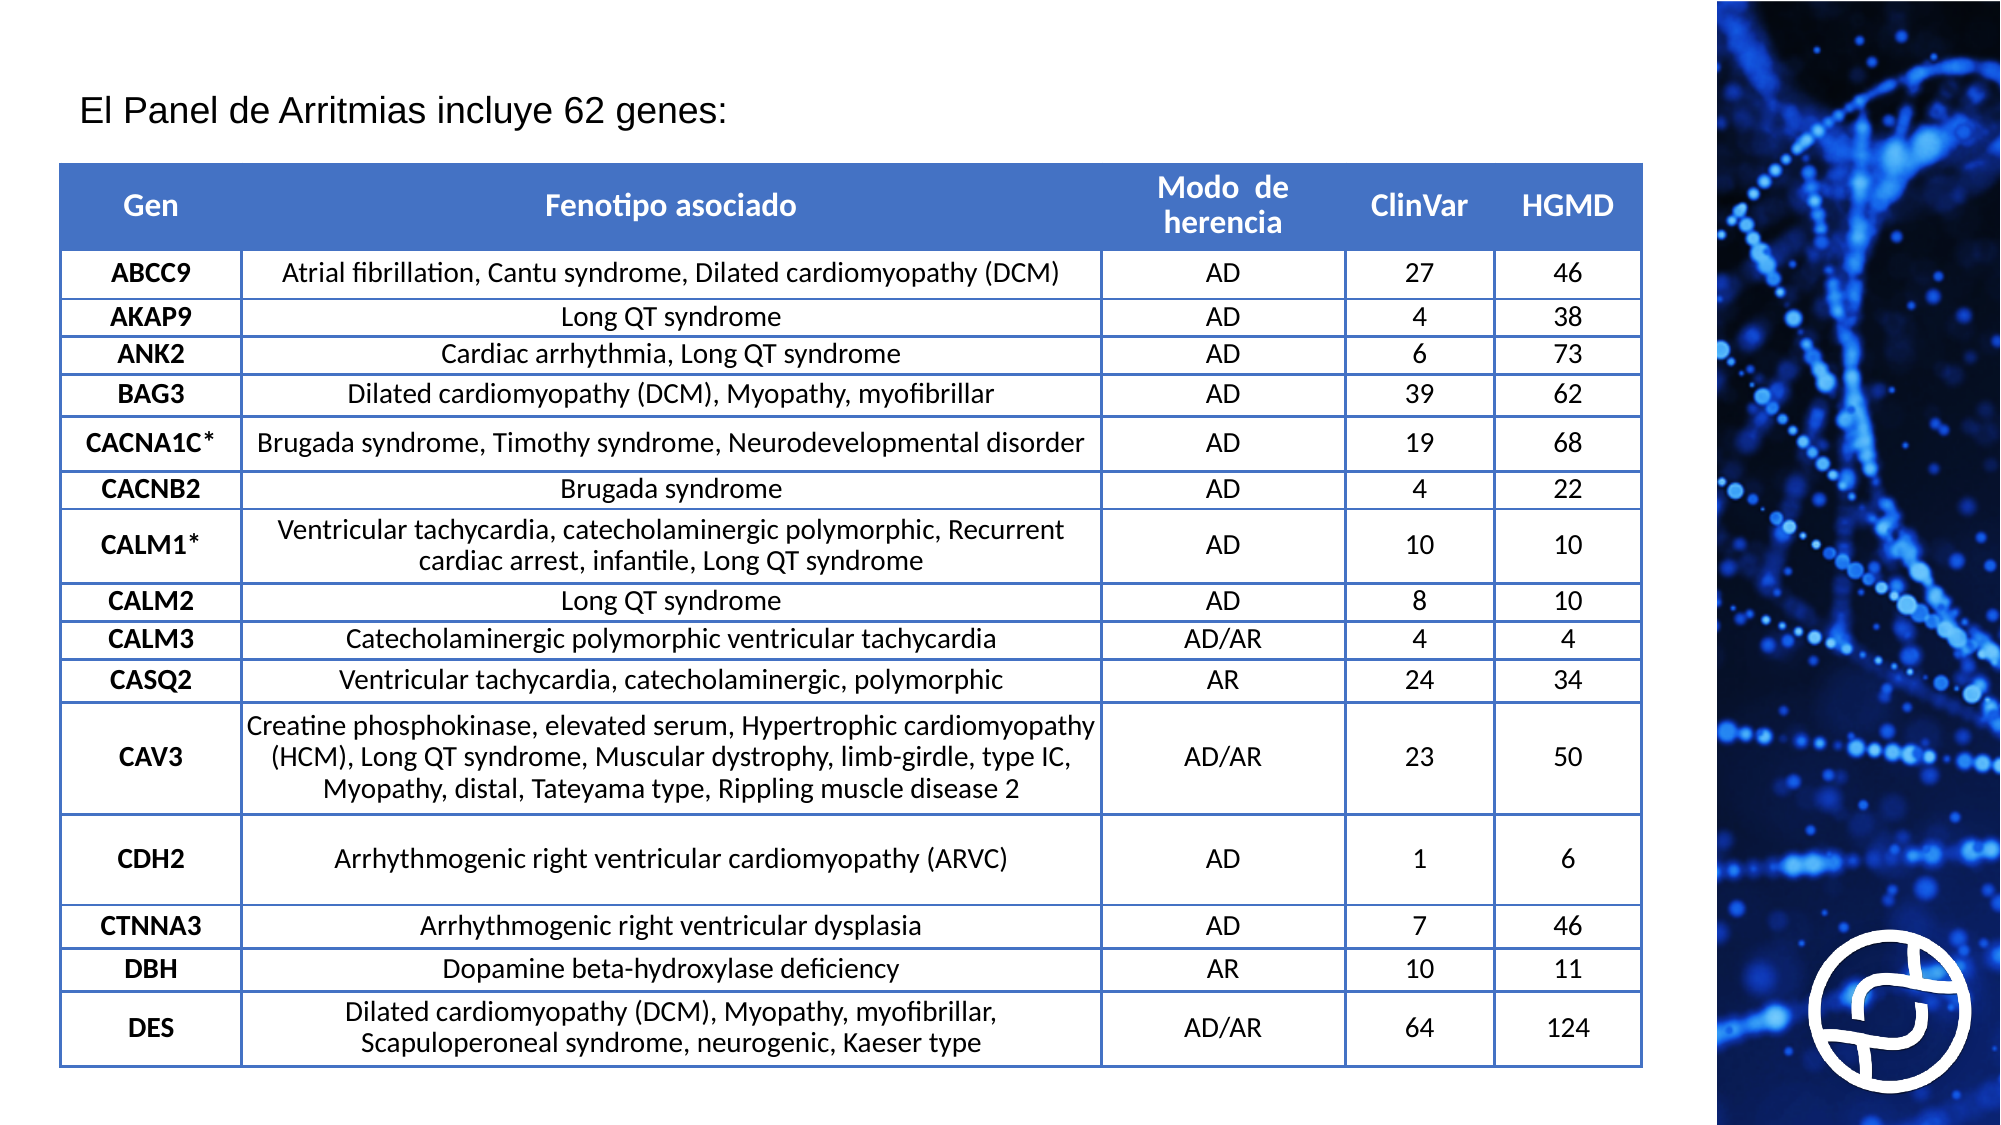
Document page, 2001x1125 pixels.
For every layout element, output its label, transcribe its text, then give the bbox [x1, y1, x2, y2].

table_cell AD/AR [1103, 623, 1295, 658]
table_cell Atrial fibrillation, Cantu syndrome, Dilated cardiomyopathy (DCM) [243, 251, 1100, 298]
table_cell AD [1103, 473, 1295, 508]
table_cell 10 [1347, 950, 1493, 990]
table_cell AD [1103, 585, 1295, 620]
table_cell 38 [1496, 300, 1640, 335]
table_cell AD [1103, 510, 1295, 582]
table_cell 62 [1496, 376, 1640, 415]
table_cell Creatine phosphokinase, elevated serum, Hypertrophic cardiomyopathy (HCM), Long QT syndrome, Muscular dystrophy, limb-girdle, type IC, Myopathy, distal, Tateyama type, Rippling muscle disease 2 [243, 704, 1100, 813]
table_cell 46 [1496, 251, 1640, 298]
table_header HGMD [1496, 165, 1640, 248]
table_cell 6 [1496, 816, 1640, 904]
table_cell Arrhythmogenic right ventricular cardiomyopathy (ARVC) [243, 816, 1100, 904]
table_cell Ventricular tachycardia, catecholaminergic polymorphic, Recurrent cardiac arrest, infantile, Long QT syndrome [243, 510, 1100, 582]
table_cell Ventricular tachycardia, catecholaminergic, polymorphic [243, 661, 1100, 701]
table_cell DES [62, 993, 240, 1065]
table_cell Cardiac arrhythmia, Long QT syndrome [243, 338, 1100, 373]
table_cell CALM1* [62, 510, 240, 582]
table_cell ANK2 [62, 338, 240, 373]
table_cell 23 [1347, 704, 1493, 813]
table_cell AD [1103, 418, 1344, 470]
table_header Modo de herencia [1103, 165, 1344, 248]
table_cell 6 [1347, 338, 1493, 373]
table_cell 4 [1347, 300, 1493, 335]
table_cell Dilated cardiomyopathy (DCM), Myopathy, myofibrillar, Scapuloperoneal syndrome, neurogenic, Kaeser type [243, 993, 1100, 1065]
table_cell AD [1103, 816, 1344, 904]
table_cell AR [1103, 950, 1344, 990]
table_cell CAV3 [62, 704, 240, 813]
table_cell 50 [1496, 704, 1640, 813]
table_cell Dilated cardiomyopathy (DCM), Myopathy, myofibrillar [243, 376, 1100, 415]
table_cell 11 [1496, 950, 1640, 990]
table_cell AKAP9 [62, 300, 240, 335]
picture [1295, 2, 2000, 1124]
text_box El Panel de Arritmias incluye 62 genes: [64, 56, 744, 139]
table_cell AD [1103, 906, 1344, 947]
table_cell Long QT syndrome [243, 300, 1100, 335]
table_cell CALM3 [62, 623, 240, 658]
table_cell 46 [1496, 906, 1640, 947]
table_cell AR [1103, 661, 1295, 701]
table_cell BAG3 [62, 376, 240, 415]
table_cell 73 [1496, 338, 1640, 373]
table_header Fenotipo asociado [243, 165, 1100, 248]
table_cell Brugada syndrome [243, 473, 1100, 508]
table_cell Arrhythmogenic right ventricular dysplasia [243, 906, 1100, 947]
table_cell ABCC9 [62, 251, 240, 298]
table_cell Brugada syndrome, Timothy syndrome, Neurodevelopmental disorder [243, 418, 1100, 470]
table_cell DBH [62, 950, 240, 990]
table_cell Long QT syndrome [243, 585, 1100, 620]
table_cell AD [1103, 300, 1344, 335]
table_cell AD [1103, 338, 1344, 373]
table_cell CDH2 [62, 816, 240, 904]
table_cell CALM2 [62, 585, 240, 620]
table_cell CACNA1C* [62, 418, 240, 470]
table_cell CACNB2 [62, 473, 240, 508]
table_cell 1 [1347, 816, 1493, 904]
table_header ClinVar [1347, 165, 1493, 248]
table_cell Dopamine beta-hydroxylase deficiency [243, 950, 1100, 990]
table_cell AD [1103, 376, 1344, 415]
table_cell CTNNA3 [62, 906, 240, 947]
table_cell 27 [1347, 251, 1493, 298]
table_cell AD [1103, 251, 1344, 298]
table_cell 64 [1347, 993, 1493, 1065]
table_cell AD/AR [1103, 993, 1344, 1065]
table_cell 39 [1347, 376, 1493, 415]
table_cell AD/AR [1103, 704, 1344, 813]
table_cell CASQ2 [62, 661, 240, 701]
table_cell 124 [1496, 993, 1640, 1065]
table_cell Catecholaminergic polymorphic ventricular tachycardia [243, 623, 1100, 658]
table_cell 7 [1347, 906, 1493, 947]
table_header Gen [62, 165, 240, 248]
